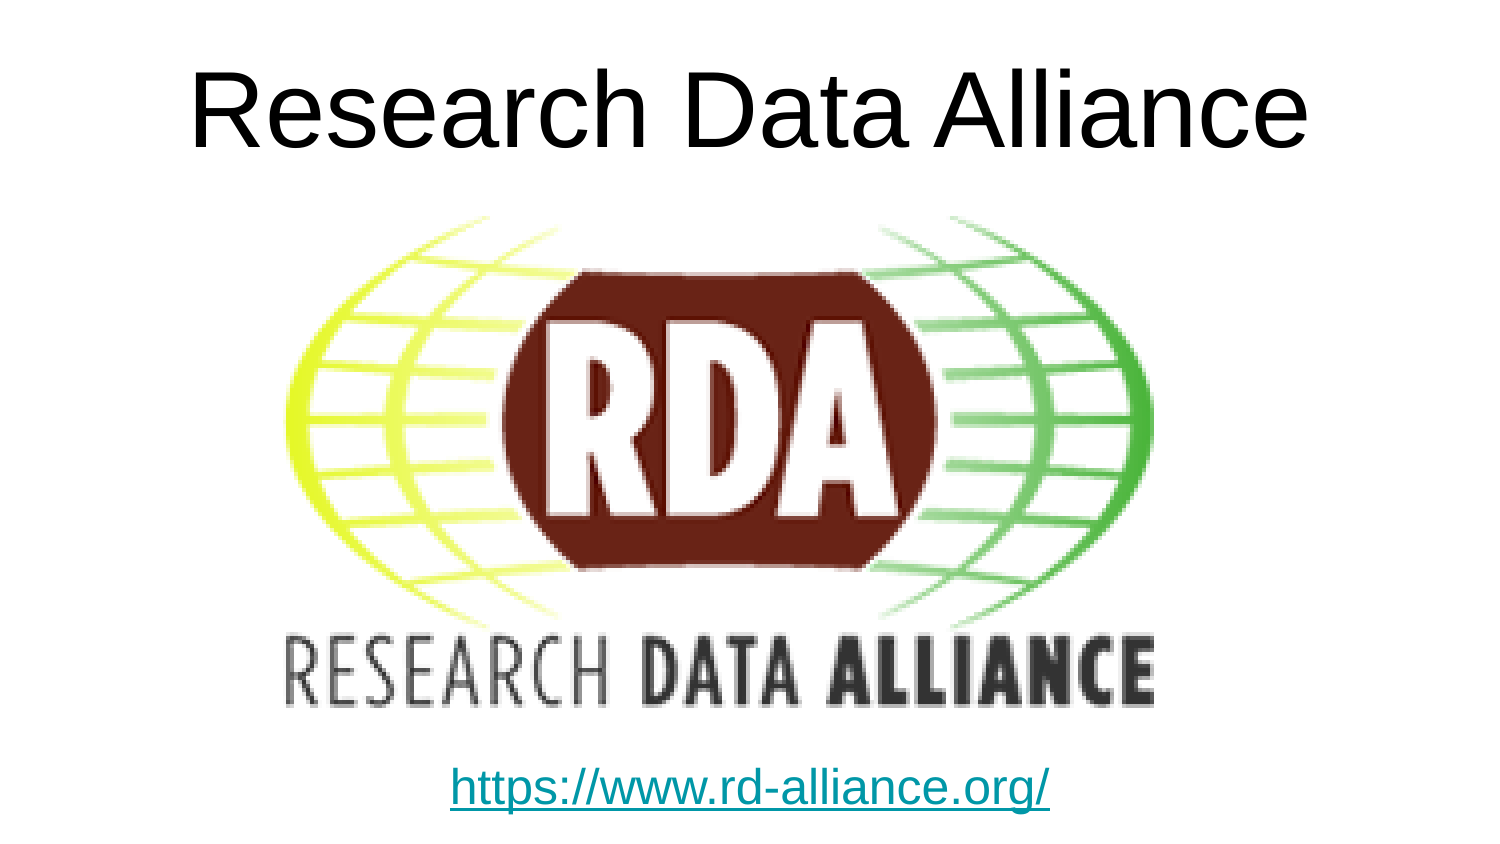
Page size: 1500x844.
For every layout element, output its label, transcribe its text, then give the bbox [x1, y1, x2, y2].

title Research Data Alliance [51, 6, 1449, 184]
subtitle https://www.rd-alliance.org/ [51, 739, 1449, 844]
picture [283, 216, 1154, 708]
